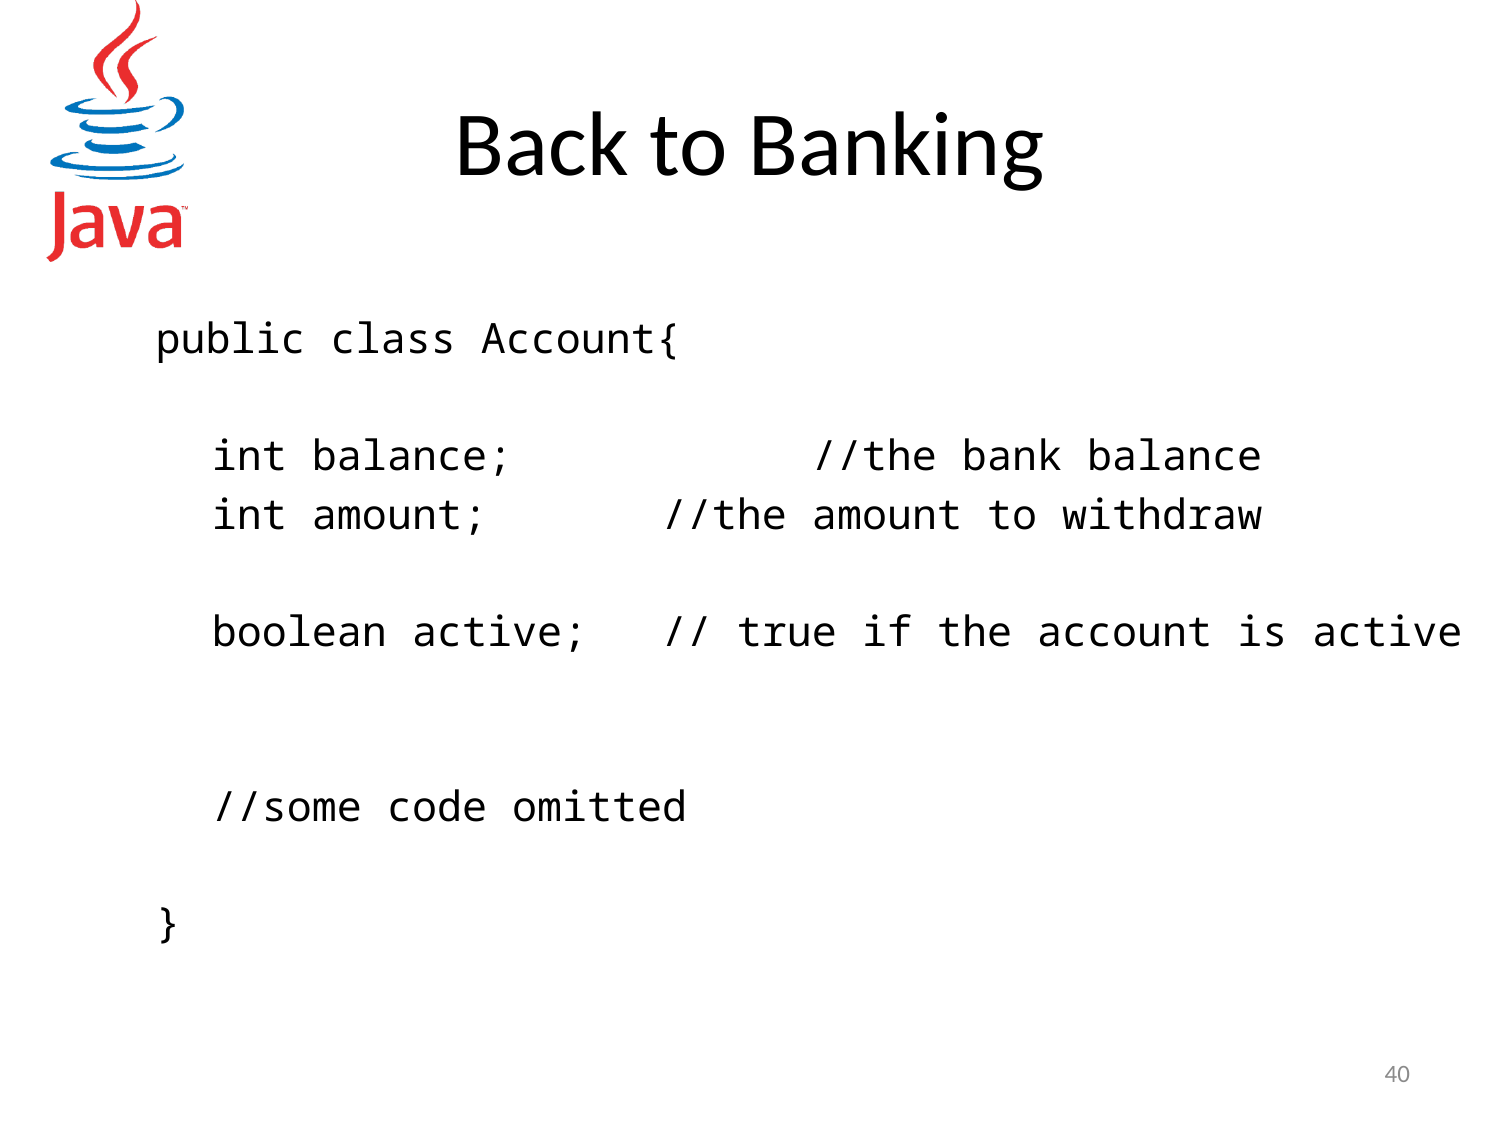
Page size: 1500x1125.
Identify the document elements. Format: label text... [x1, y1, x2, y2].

picture [46, 0, 188, 262]
slide_number 40 [1074, 1042, 1425, 1103]
title Back to Banking [191, 45, 1425, 233]
list public class Account{ int balance; //the bank balance int amount; //the amount to withdraw boolean active; // true if the account is active //some code omitted } [140, 304, 1500, 1048]
